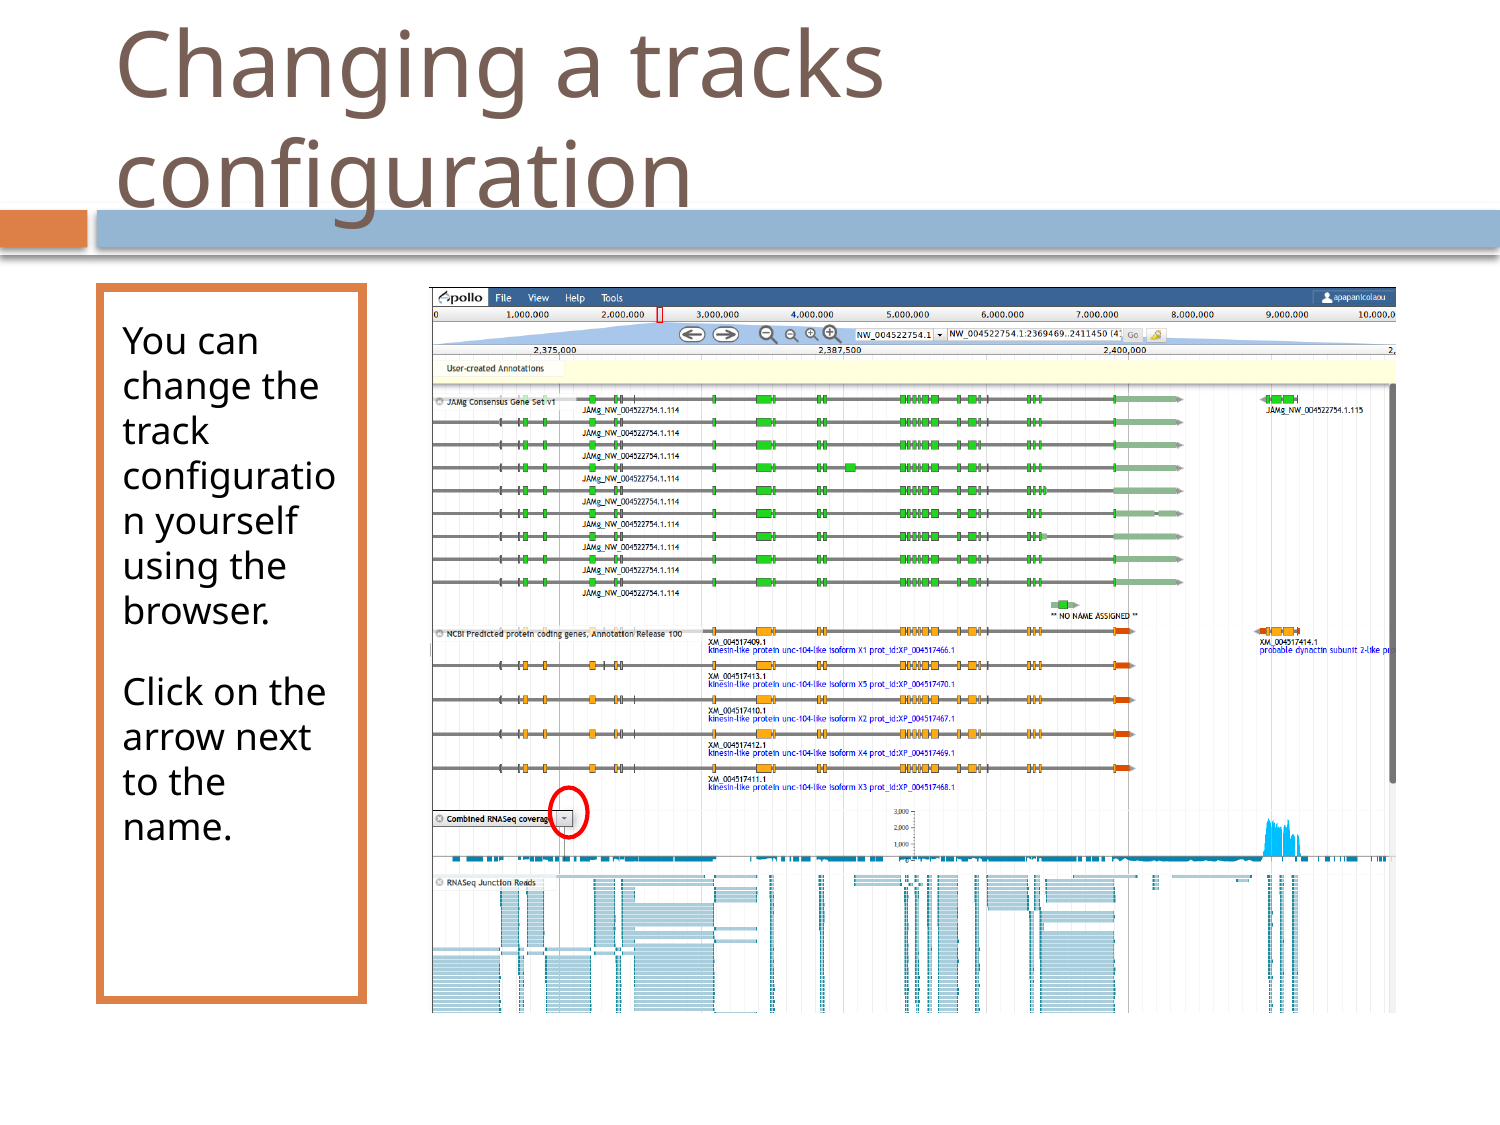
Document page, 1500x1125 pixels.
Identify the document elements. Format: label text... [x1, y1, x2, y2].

title Changing a tracks configuration [99, 44, 1425, 188]
list You can change the track configuration yourself using the browser. Click on the arrow next to the name. [96, 283, 367, 1004]
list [428, 287, 1397, 1013]
